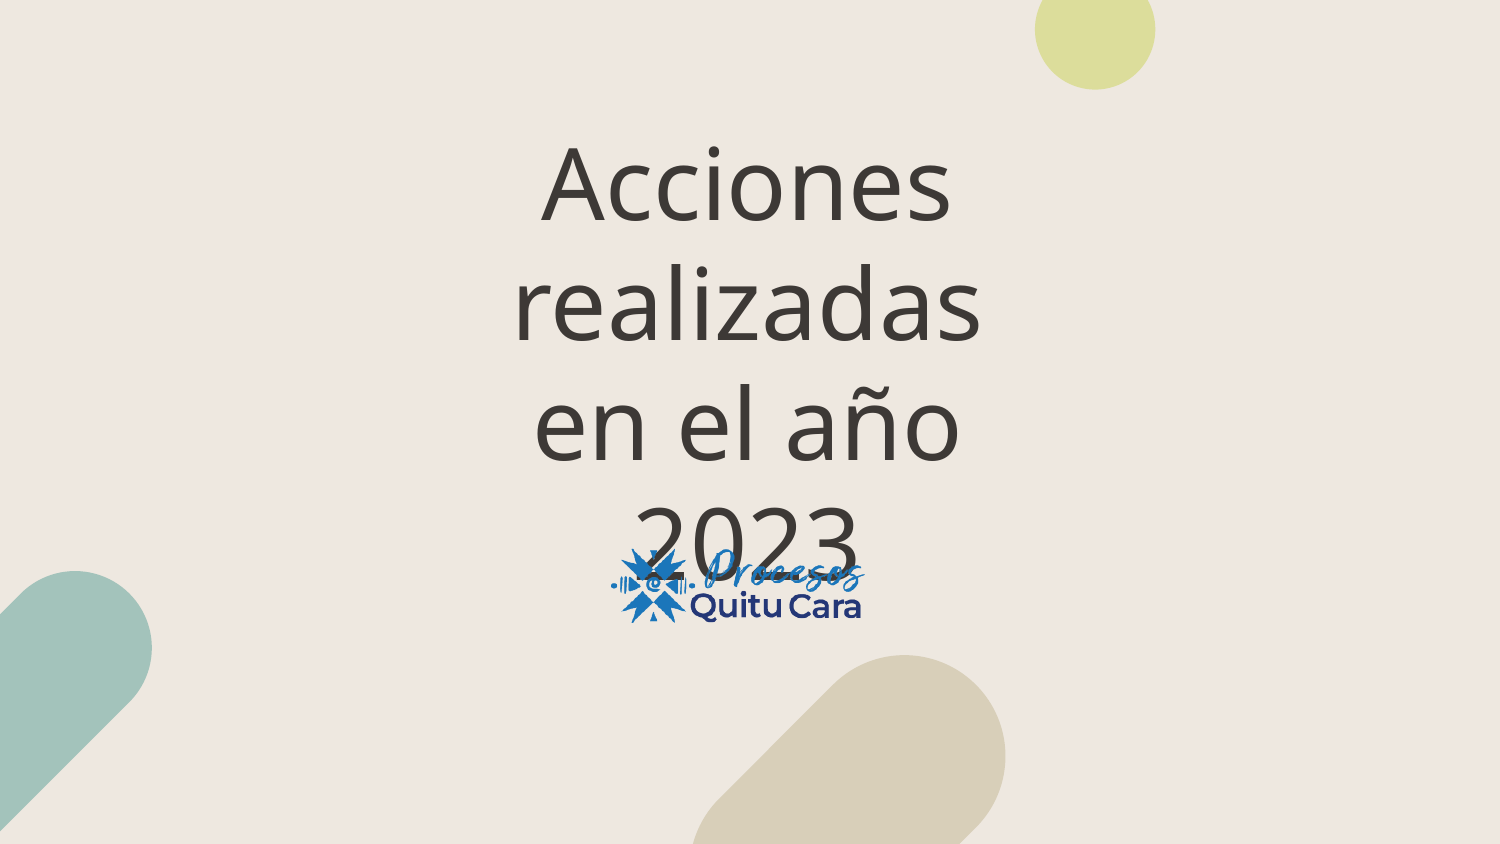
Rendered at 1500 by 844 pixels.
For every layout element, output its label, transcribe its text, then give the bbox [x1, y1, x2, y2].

title Acciones realizadas en el año 2023 [452, 295, 1043, 427]
picture [586, 496, 887, 675]
